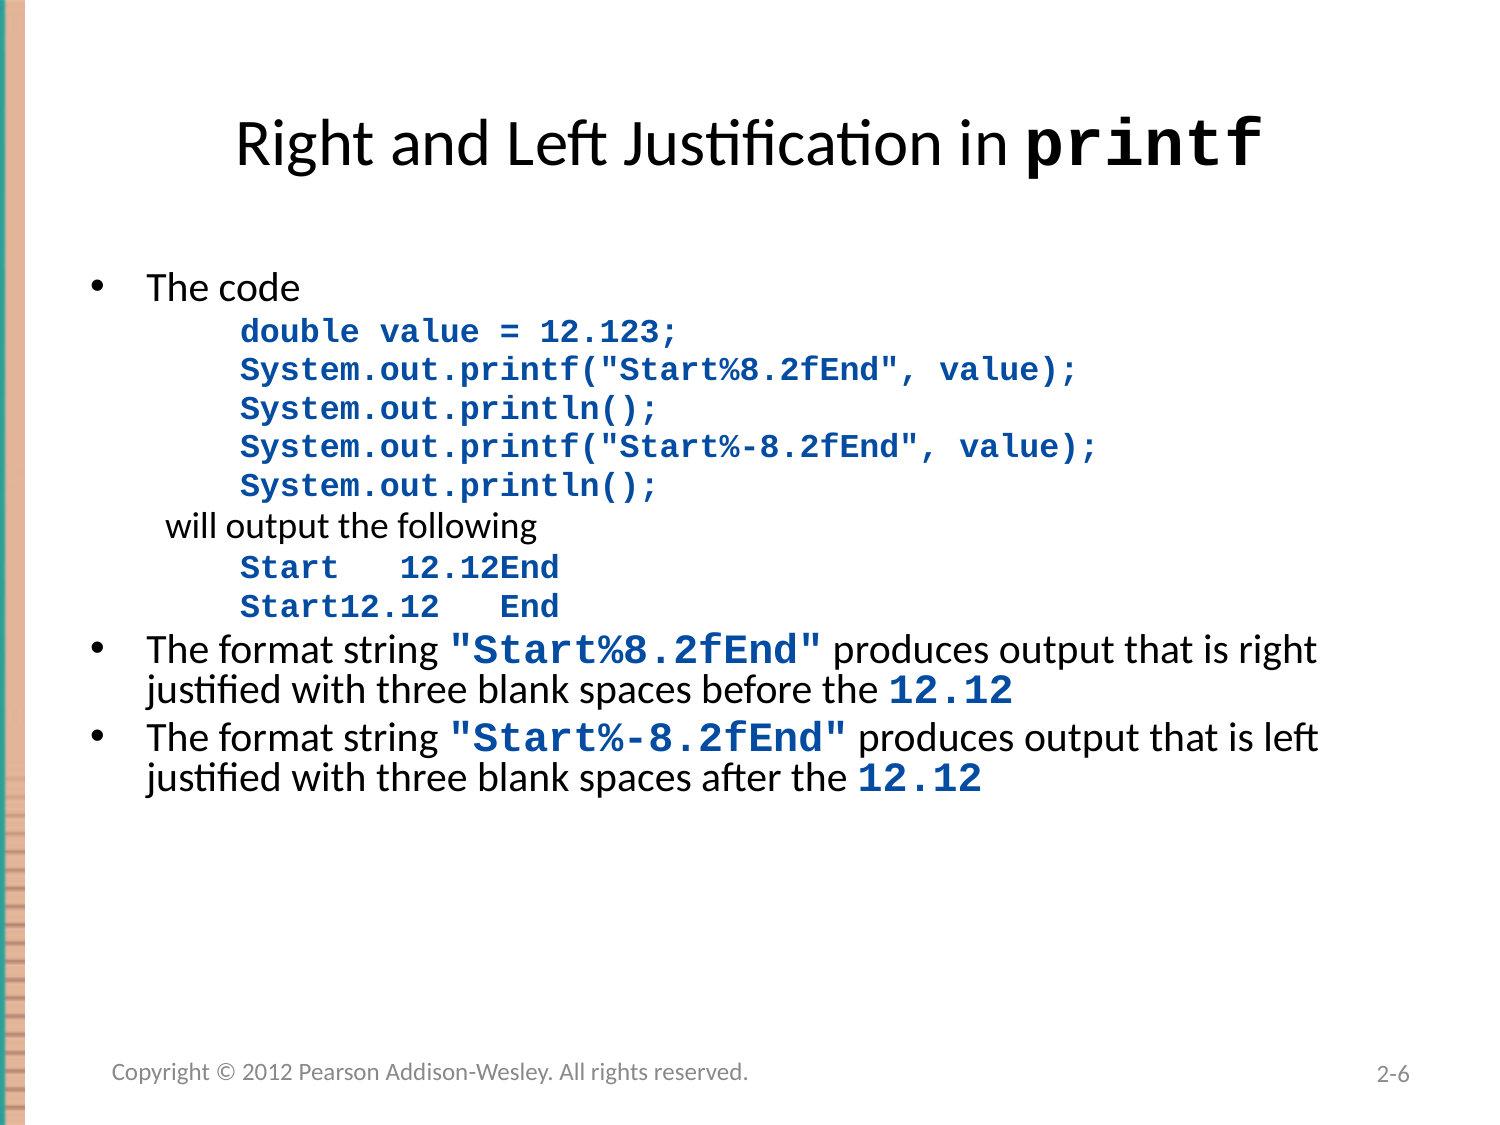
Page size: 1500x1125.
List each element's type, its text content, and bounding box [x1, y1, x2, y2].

title Right and Left Justification in printf [74, 44, 1426, 233]
picture [0, 0, 25, 1125]
footer Copyright © 2012 Pearson Addison-Wesley. All rights reserved. [75, 1040, 788, 1100]
slide_number 2-6 [1074, 1042, 1425, 1103]
list The code double value = 12.123; System.out.printf("Start%8.2fEnd", value); System.out.println(); System.out.printf("Start%-8.2fEnd", value); System.out.println(); will output the following Start 12.12End Start12.12 End The format string "Start%8.2fEnd" produces output that is right justified with three blank spaces before the 12.12 The format string "Start%-8.2fEnd" produces output that is left justified with three blank spaces after the 12.12 [74, 262, 1426, 1006]
